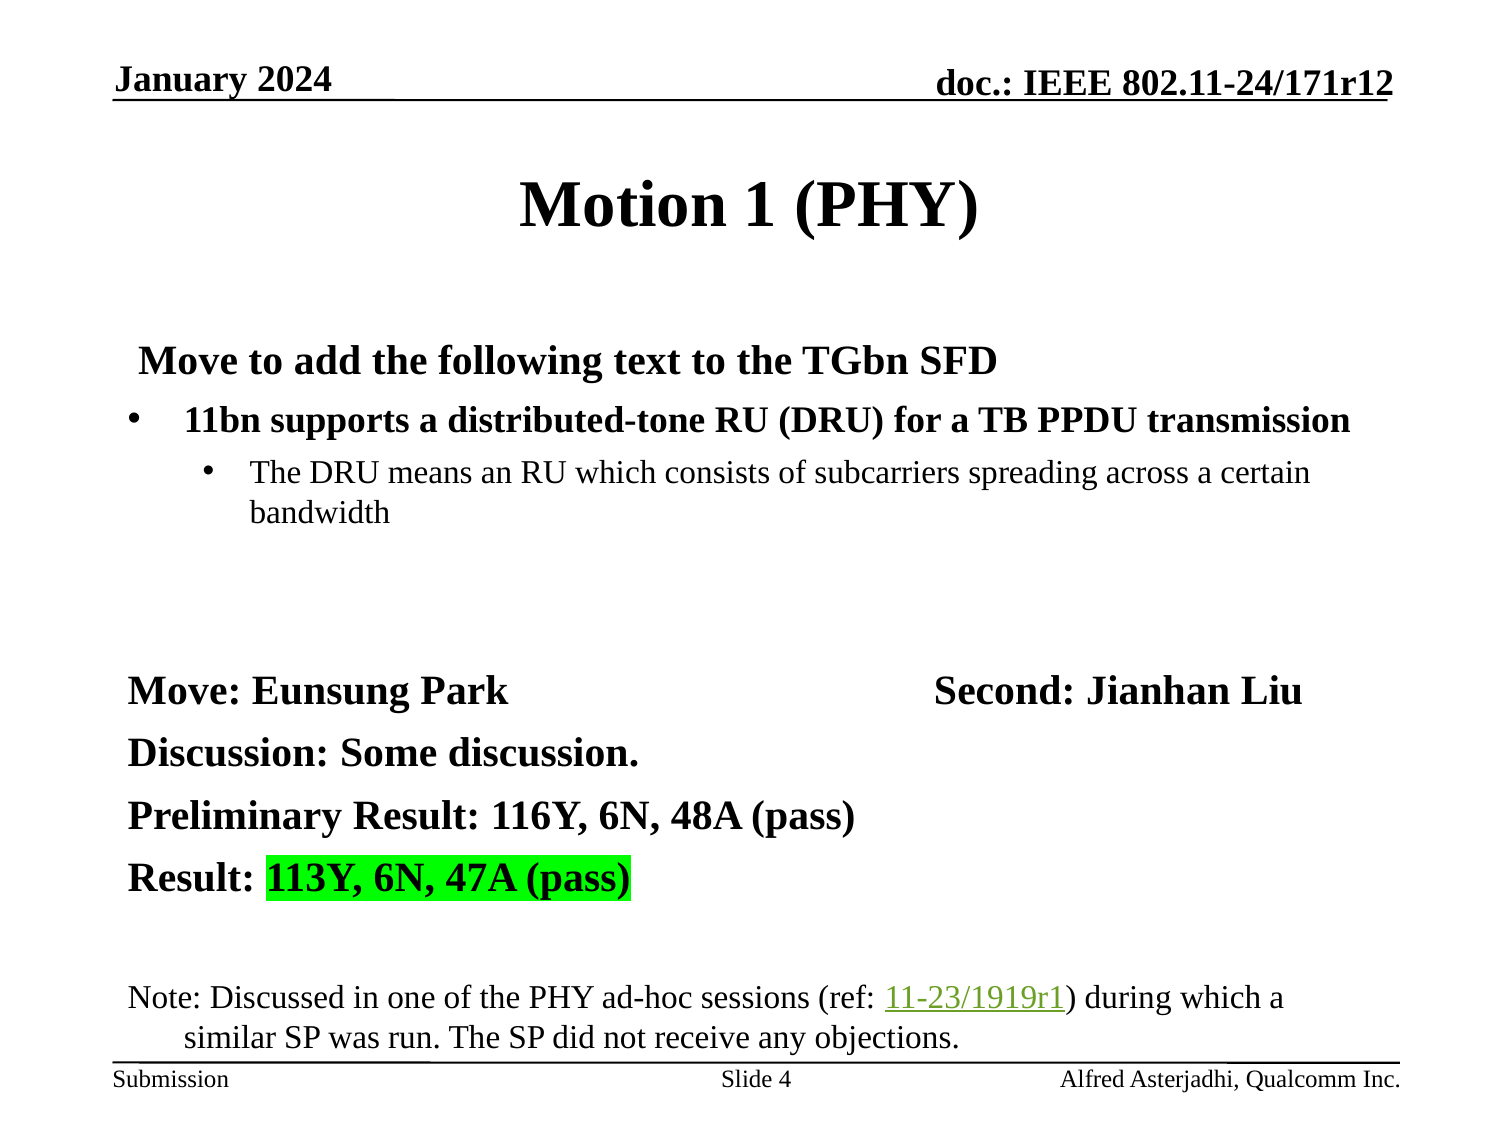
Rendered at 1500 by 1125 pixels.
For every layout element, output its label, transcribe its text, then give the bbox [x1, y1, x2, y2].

title Motion 1 (PHY) [112, 112, 1388, 288]
list Move to add the following text to the TGbn SFD 11bn supports a distributed-tone RU (DRU) for a TB PPDU transmission The DRU means an RU which consists of subcarriers spreading across a certain bandwidth Move: Eunsung Park Second: Jianhan Liu Discussion: Some discussion. Preliminary Result: 116Y, 6N, 48A (pass) Result: 113Y, 6N, 47A (pass) Note: Discussed in one of the PHY ad-hoc sessions (ref: 11-23/1919r1) during which a similar SP was run. The SP did not receive any objections. [112, 324, 1388, 1000]
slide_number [114, 54, 423, 100]
slide_number Slide 4 [712, 1061, 800, 1123]
footer Alfred Asterjadhi, Qualcomm Inc. [878, 1061, 1402, 1093]
